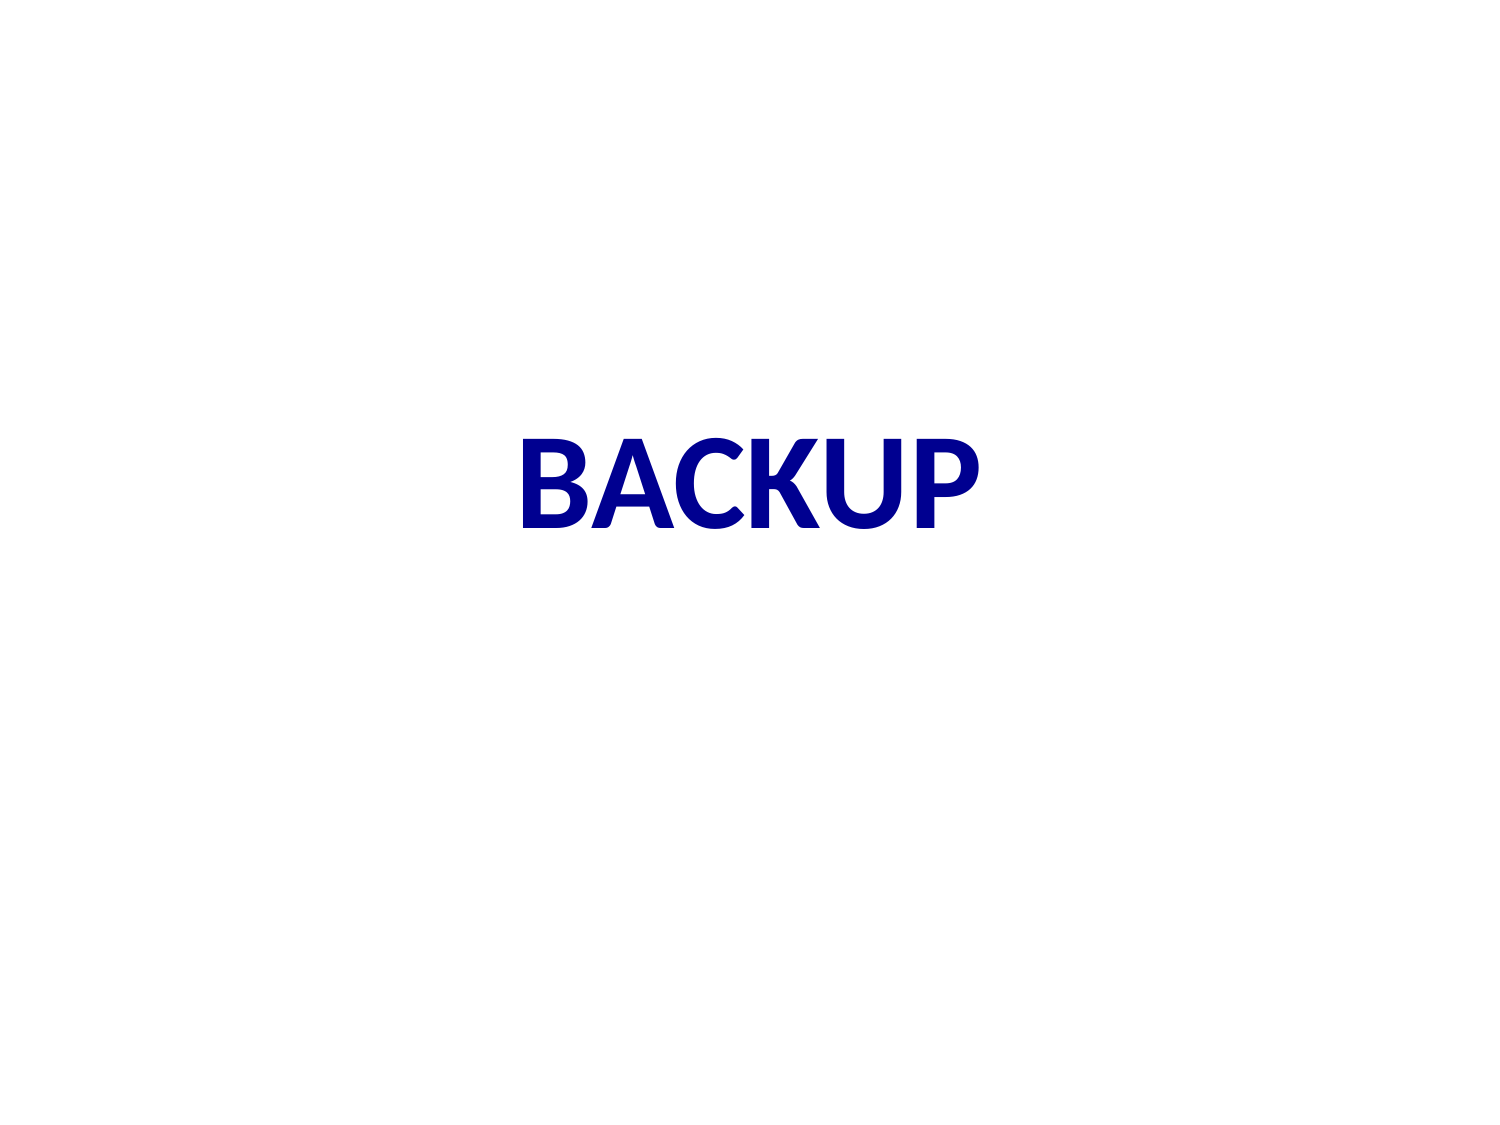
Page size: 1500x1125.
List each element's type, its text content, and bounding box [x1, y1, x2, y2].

title BACKUP [203, 383, 1294, 485]
